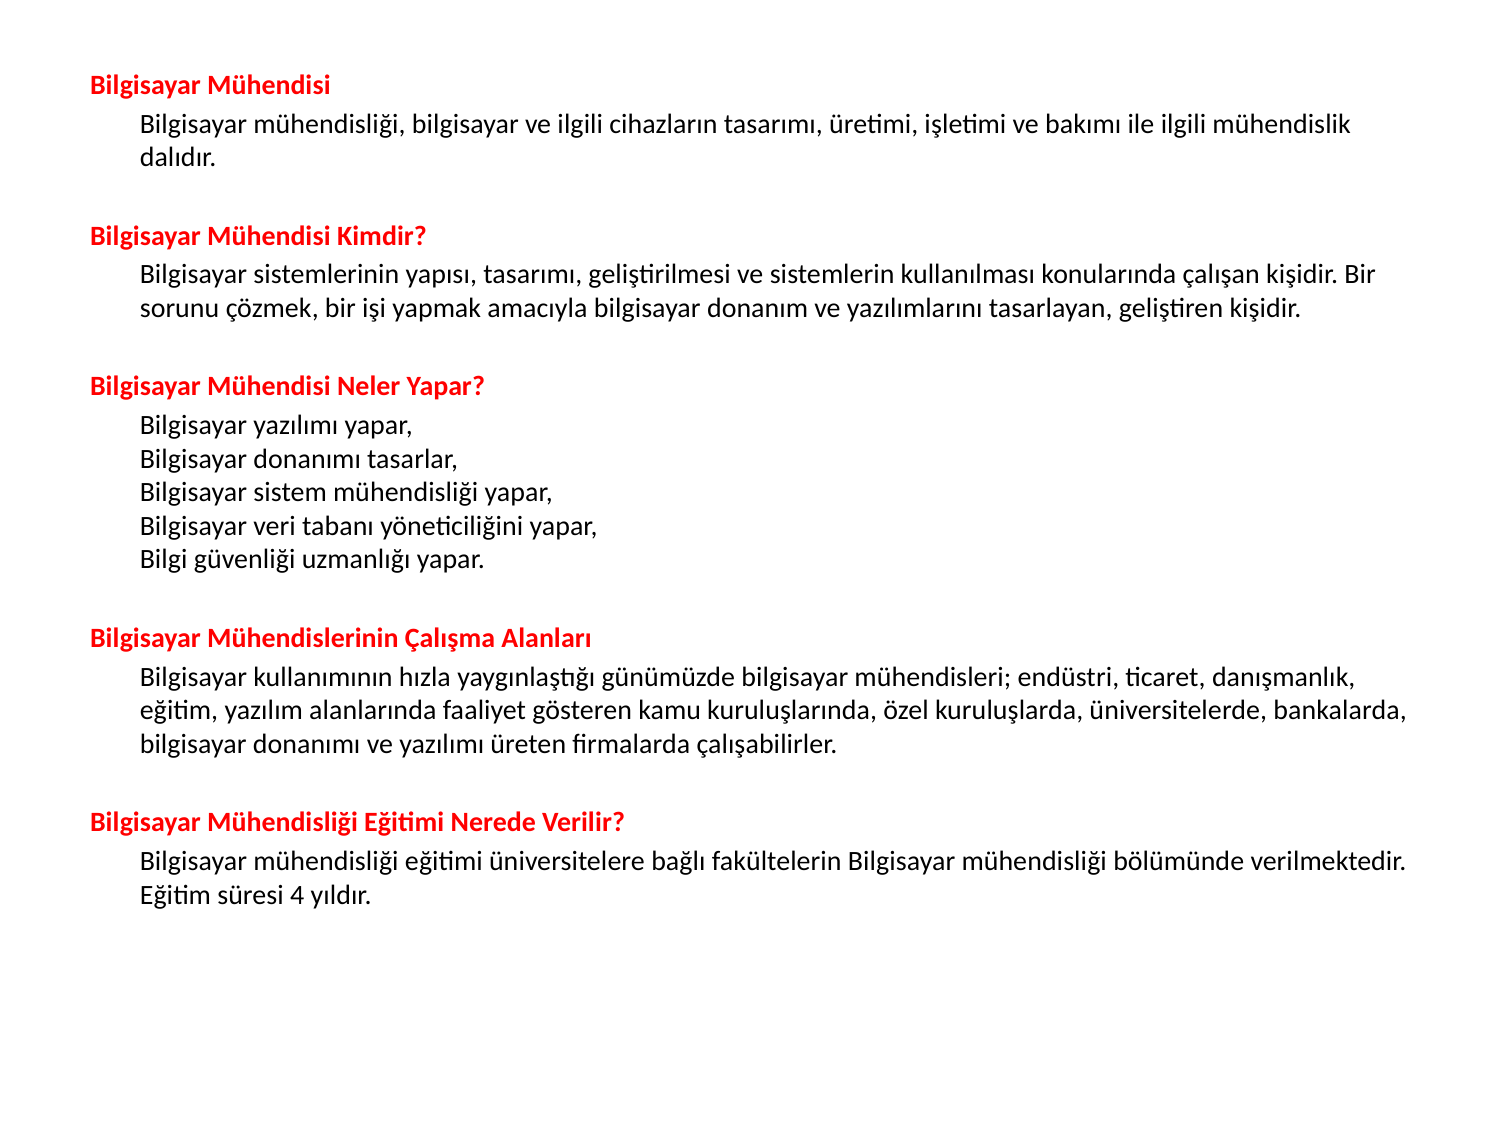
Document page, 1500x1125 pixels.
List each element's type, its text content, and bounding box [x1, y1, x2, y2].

list Bilgisayar Mühendisi Bilgisayar mühendisliği, bilgisayar ve ilgili cihazların tasarımı, üretimi, işletimi ve bakımı ile ilgili mühendislik dalıdır. Bilgisayar Mühendisi Kimdir? Bilgisayar sistemlerinin yapısı, tasarımı, geliştirilmesi ve sistemlerin kullanılması konularında çalışan kişidir. Bir sorunu çözmek, bir işi yapmak amacıyla bilgisayar donanım ve yazılımlarını tasarlayan, geliştiren kişidir. Bilgisayar Mühendisi Neler Yapar? Bilgisayar yazılımı yapar, Bilgisayar donanımı tasarlar, Bilgisayar sistem mühendisliği yapar, Bilgisayar veri tabanı yöneticiliğini yapar, Bilgi güvenliği uzmanlığı yapar. Bilgisayar Mühendislerinin Çalışma Alanları Bilgisayar kullanımının hızla yaygınlaştığı günümüzde bilgisayar mühendisleri; endüstri, ticaret, danışmanlık, eğitim, yazılım alanlarında faaliyet gösteren kamu kuruluşlarında, özel kuruluşlarda, üniversitelerde, bankalarda, bilgisayar donanımı ve yazılımı üreten firmalarda çalışabilirler. Bilgisayar Mühendisliği Eğitimi Nerede Verilir? Bilgisayar mühendisliği eğitimi üniversitelere bağlı fakültelerin Bilgisayar mühendisliği bölümünde verilmektedir. Eğitim süresi 4 yıldır. [75, 58, 1425, 1005]
